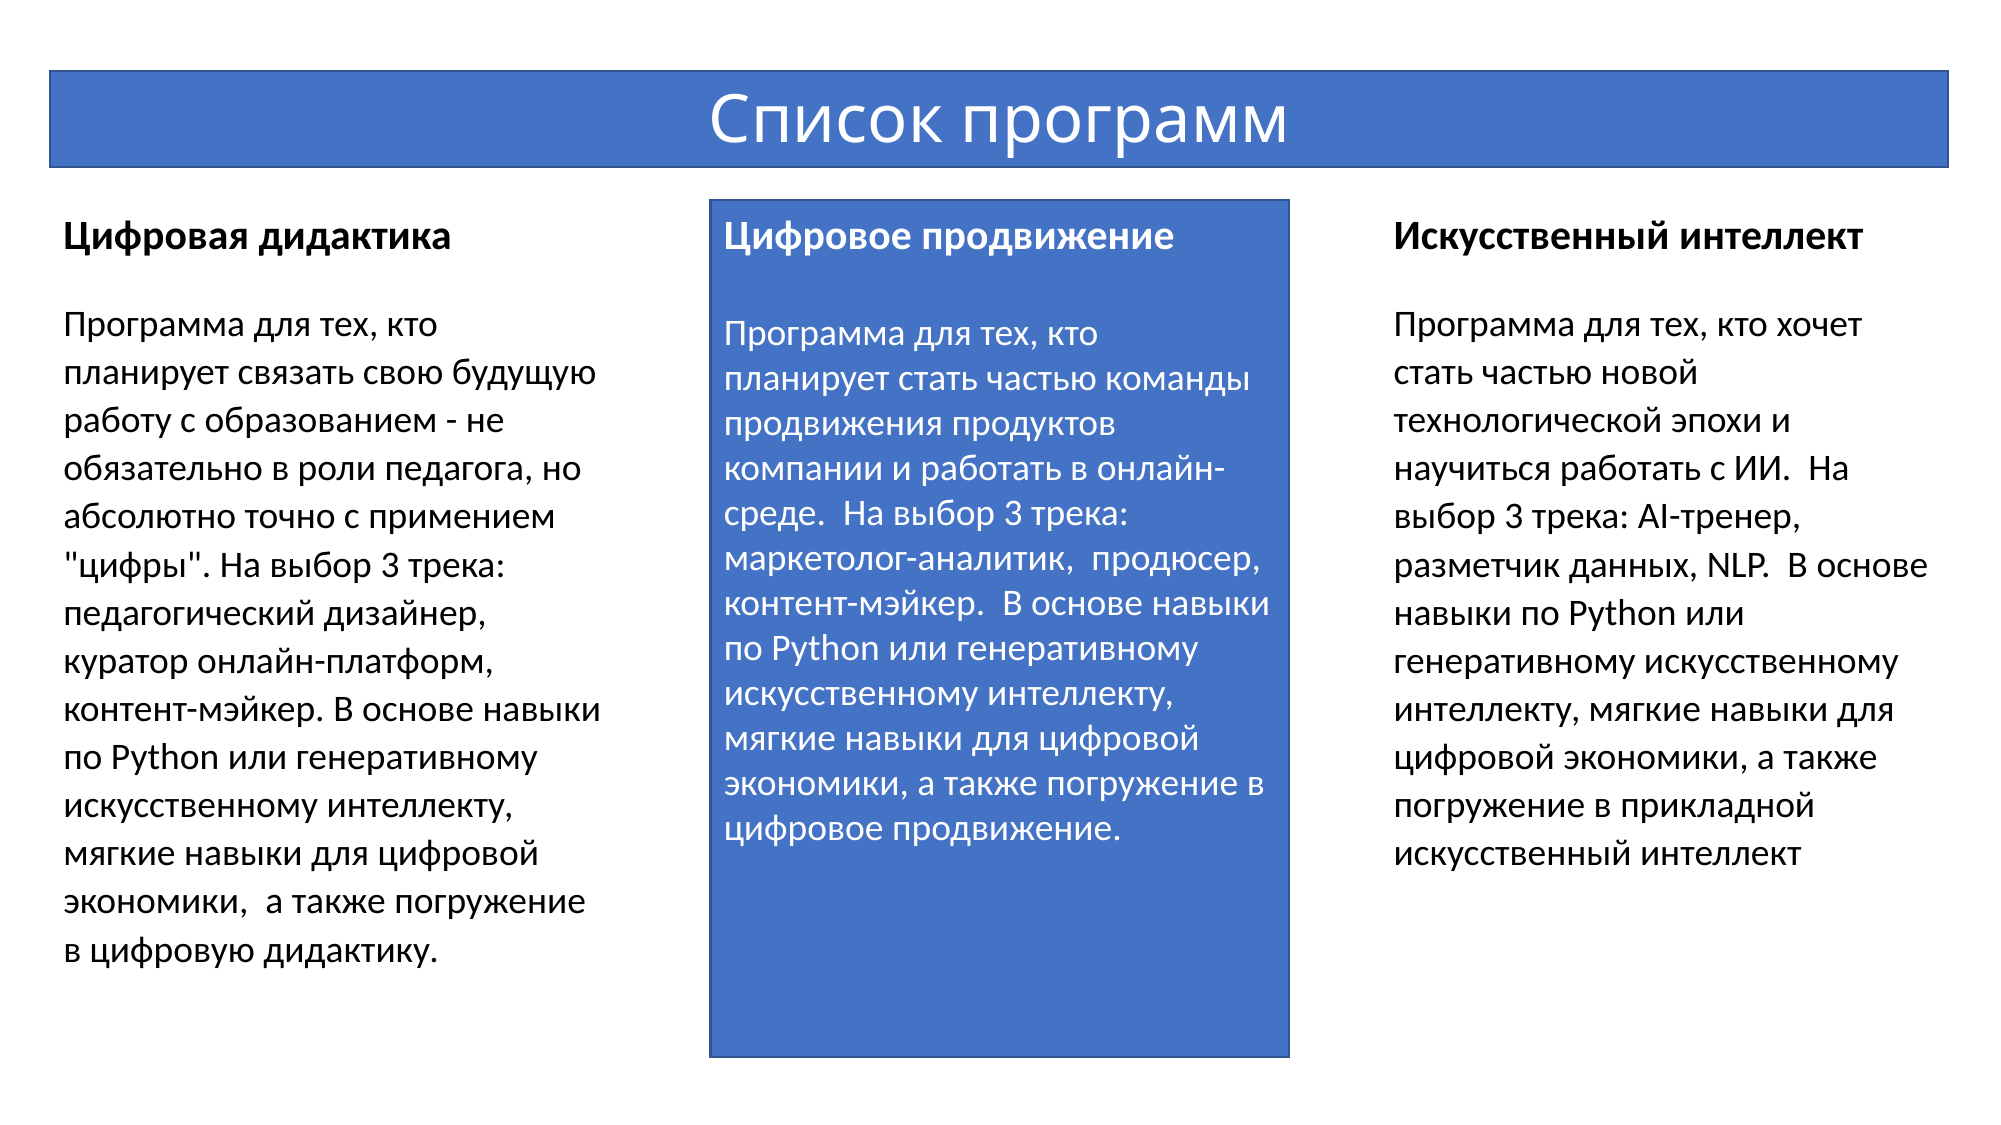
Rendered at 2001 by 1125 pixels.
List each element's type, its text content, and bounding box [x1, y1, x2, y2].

text_box [49, 70, 1949, 168]
text_box Цифровое продвижение Программа для тех, кто планирует стать частью команды продвижения продуктов компании и работать в онлайн-среде. На выбор 3 трека: маркетолог-аналитик, продюсер, контент-мэйкер. В основе навыки по Python или генеративному искусственному интеллекту, мягкие навыки для цифровой экономики, а также погружение в цифровое продвижение. [708, 200, 1288, 856]
text_box Искусственный интеллект Программа для тех, кто хочет стать частью новой технологической эпохи и научиться работать с ИИ. На выбор 3 трека: AI-тренер, разметчик данных, NLP. В основе навыки по Python или генеративному искусственному интеллекту, мягкие навыки для цифровой экономики, а также погружение в прикладной искусственный интеллект [1378, 197, 1949, 1106]
title Список программ [50, 67, 1950, 165]
subtitle Цифровая дидактика Программа для тех, кто планирует связать свою будущую работу с образованием - не обязательно в роли педагога, но абсолютно точно с примением "цифры". На выбор 3 трека: педагогический дизайнер, куратор онлайн-платформ, контент-мэйкер. В основе навыки по Python или генеративному искусственному интеллекту, мягкие навыки для цифровой экономики, а также погружение в цифровую дидактику. [48, 197, 619, 1106]
text_box [709, 199, 1290, 1058]
